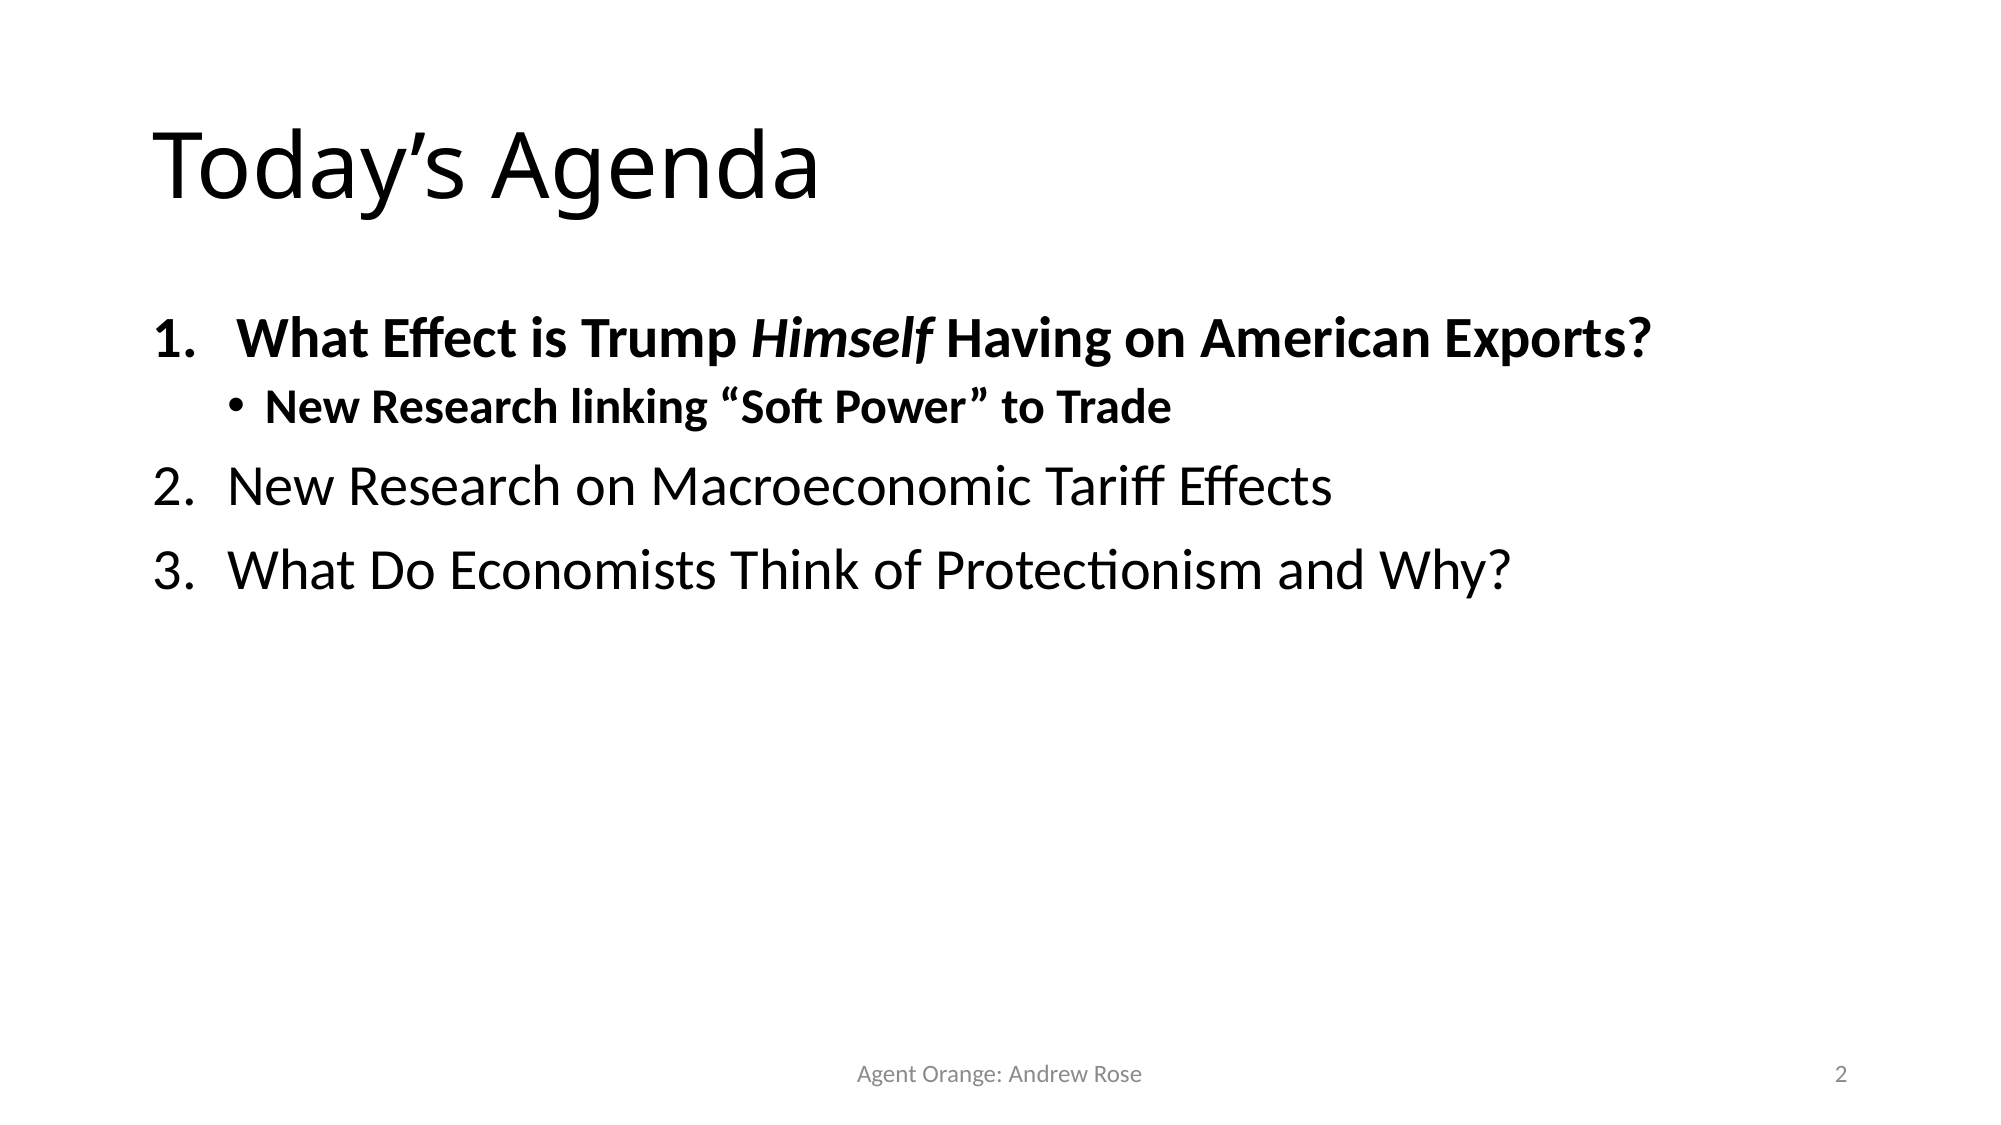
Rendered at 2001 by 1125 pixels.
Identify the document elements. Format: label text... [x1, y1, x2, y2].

list What Effect is Trump Himself Having on American Exports? New Research linking “Soft Power” to Trade New Research on Macroeconomic Tariff Effects What Do Economists Think of Protectionism and Why? [137, 299, 1863, 1014]
title Today’s Agenda [137, 59, 1863, 278]
slide_number 2 [1412, 1042, 1863, 1103]
footer Agent Orange: Andrew Rose [662, 1042, 1338, 1103]
